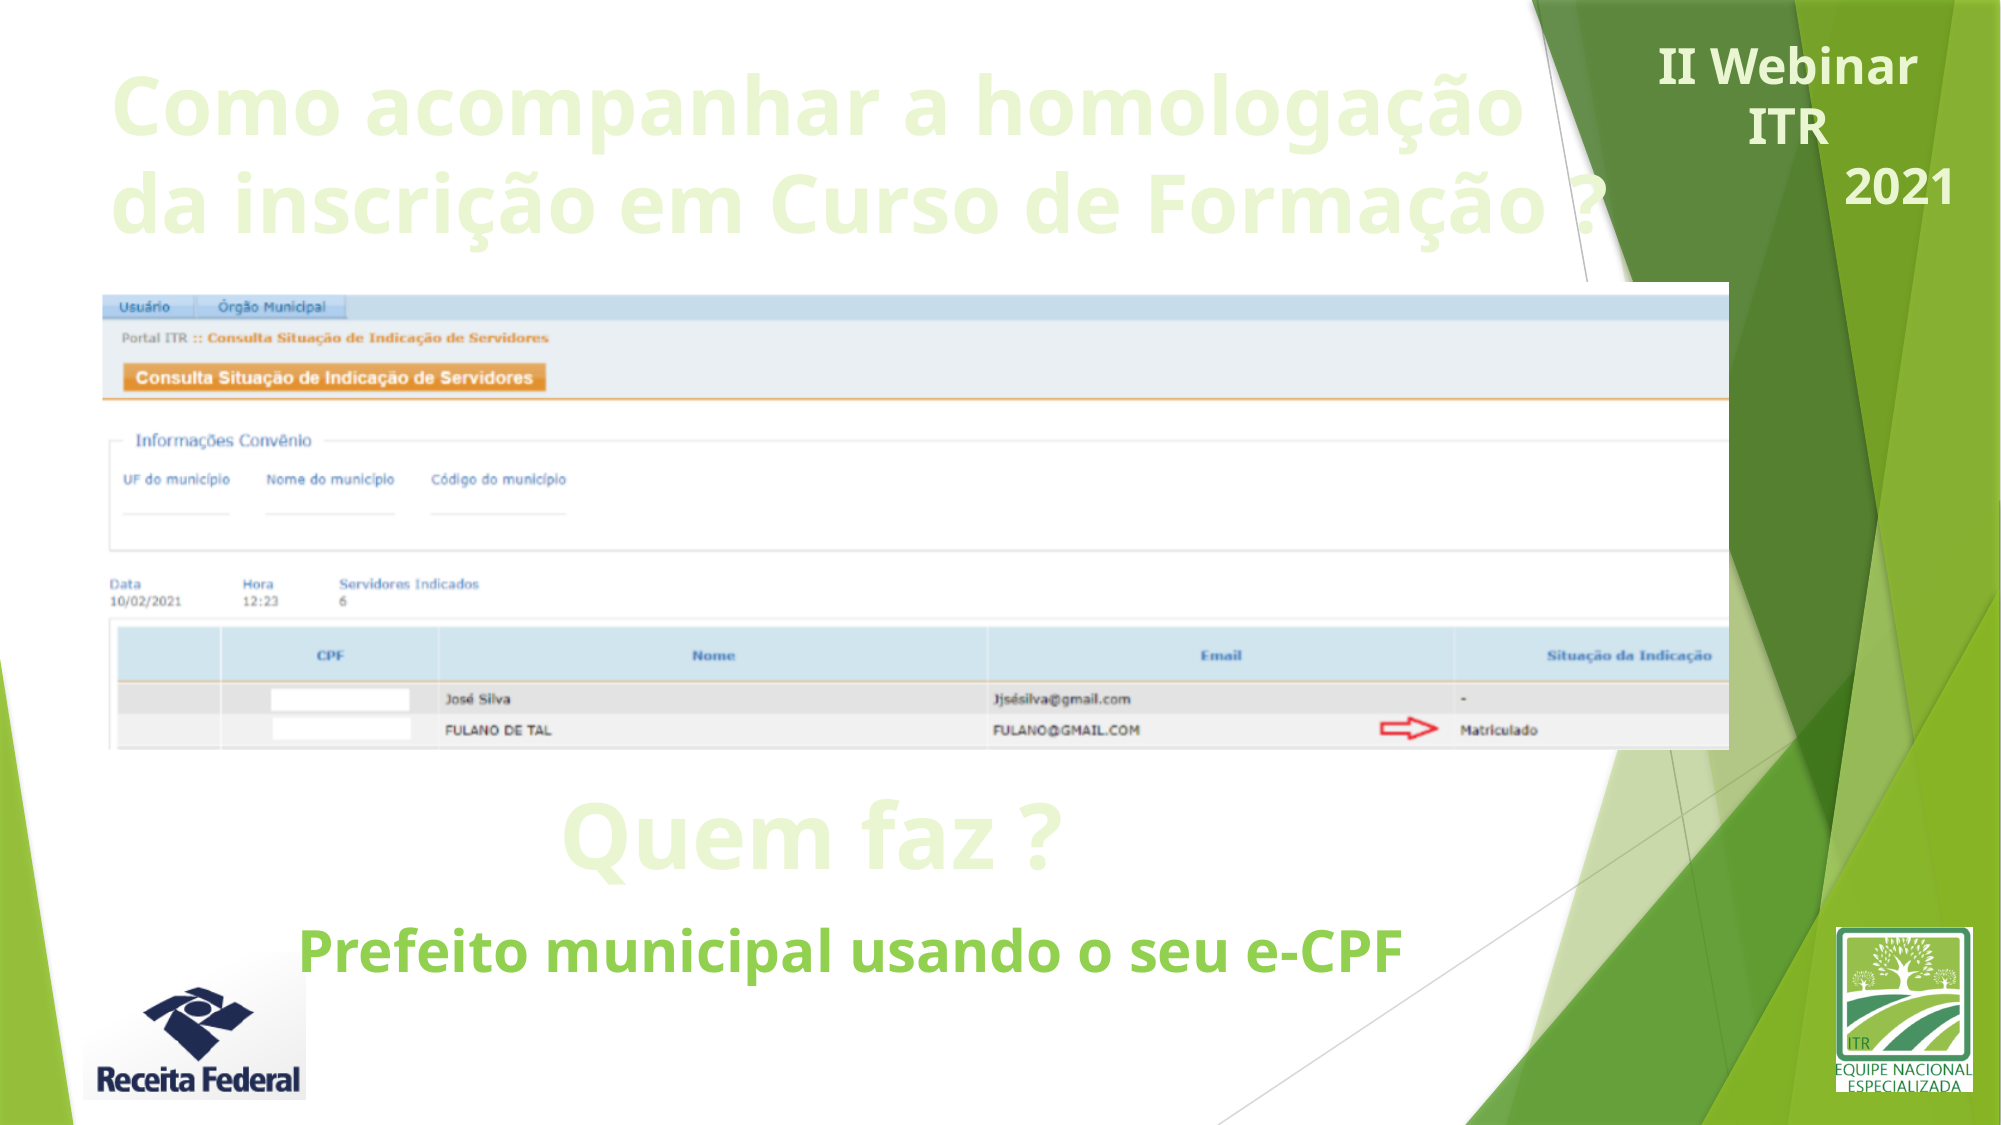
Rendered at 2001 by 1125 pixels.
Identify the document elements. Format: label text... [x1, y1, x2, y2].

text_box II Webinar ITR 2021 [1604, 26, 1973, 222]
title Como acompanhar a homologação da inscrição em Curso de Formação ? [95, 46, 1633, 263]
picture [83, 951, 306, 1100]
picture [1835, 926, 1974, 1093]
text_box Quem faz ? [116, 770, 1527, 918]
picture [94, 281, 1729, 751]
text_box Prefeito municipal usando o seu e-CPF [282, 912, 1693, 992]
